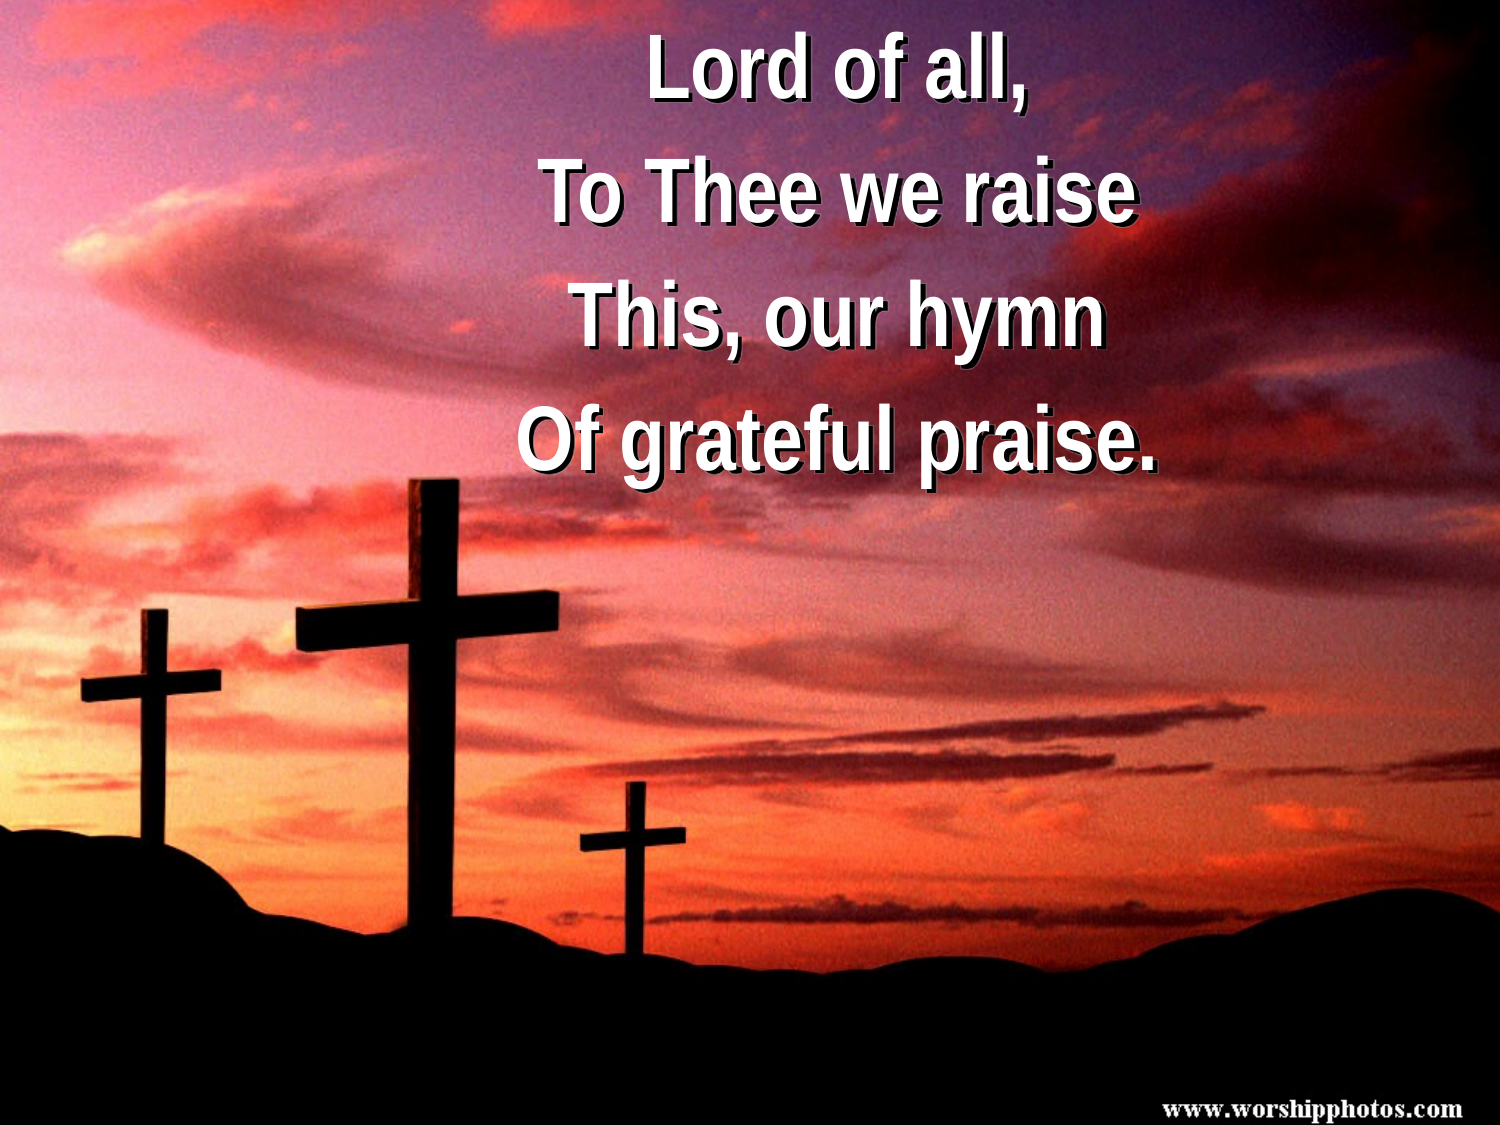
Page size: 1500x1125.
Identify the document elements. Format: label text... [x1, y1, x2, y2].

picture [0, 0, 1500, 1125]
text_box Lord of all, To Thee we raise This, our hymn Of grateful praise. [174, 0, 1500, 496]
